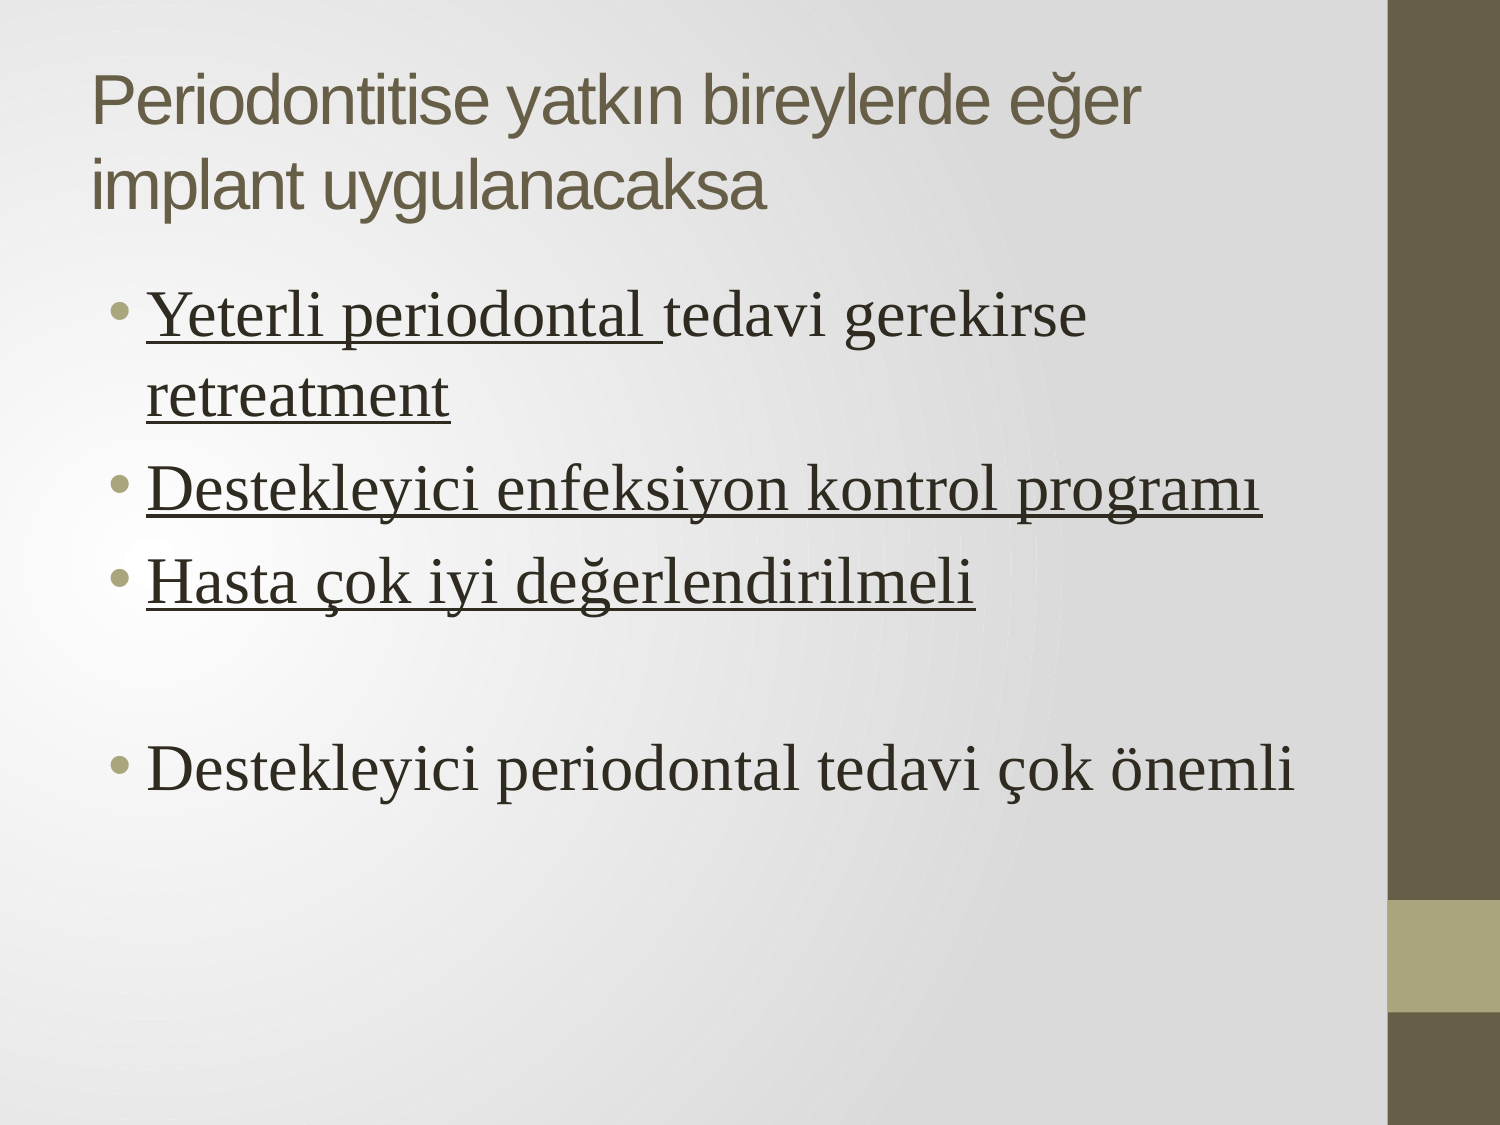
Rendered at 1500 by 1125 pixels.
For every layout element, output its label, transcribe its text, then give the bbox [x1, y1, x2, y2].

list Yeterli periodontal tedavi gerekirse retreatment Destekleyici enfeksiyon kontrol programı Hasta çok iyi değerlendirilmeli Destekleyici periodontal tedavi çok önemli [75, 262, 1325, 1050]
title Periodontitise yatkın bireylerde eğer implant uygulanacaksa [75, 45, 1325, 233]
